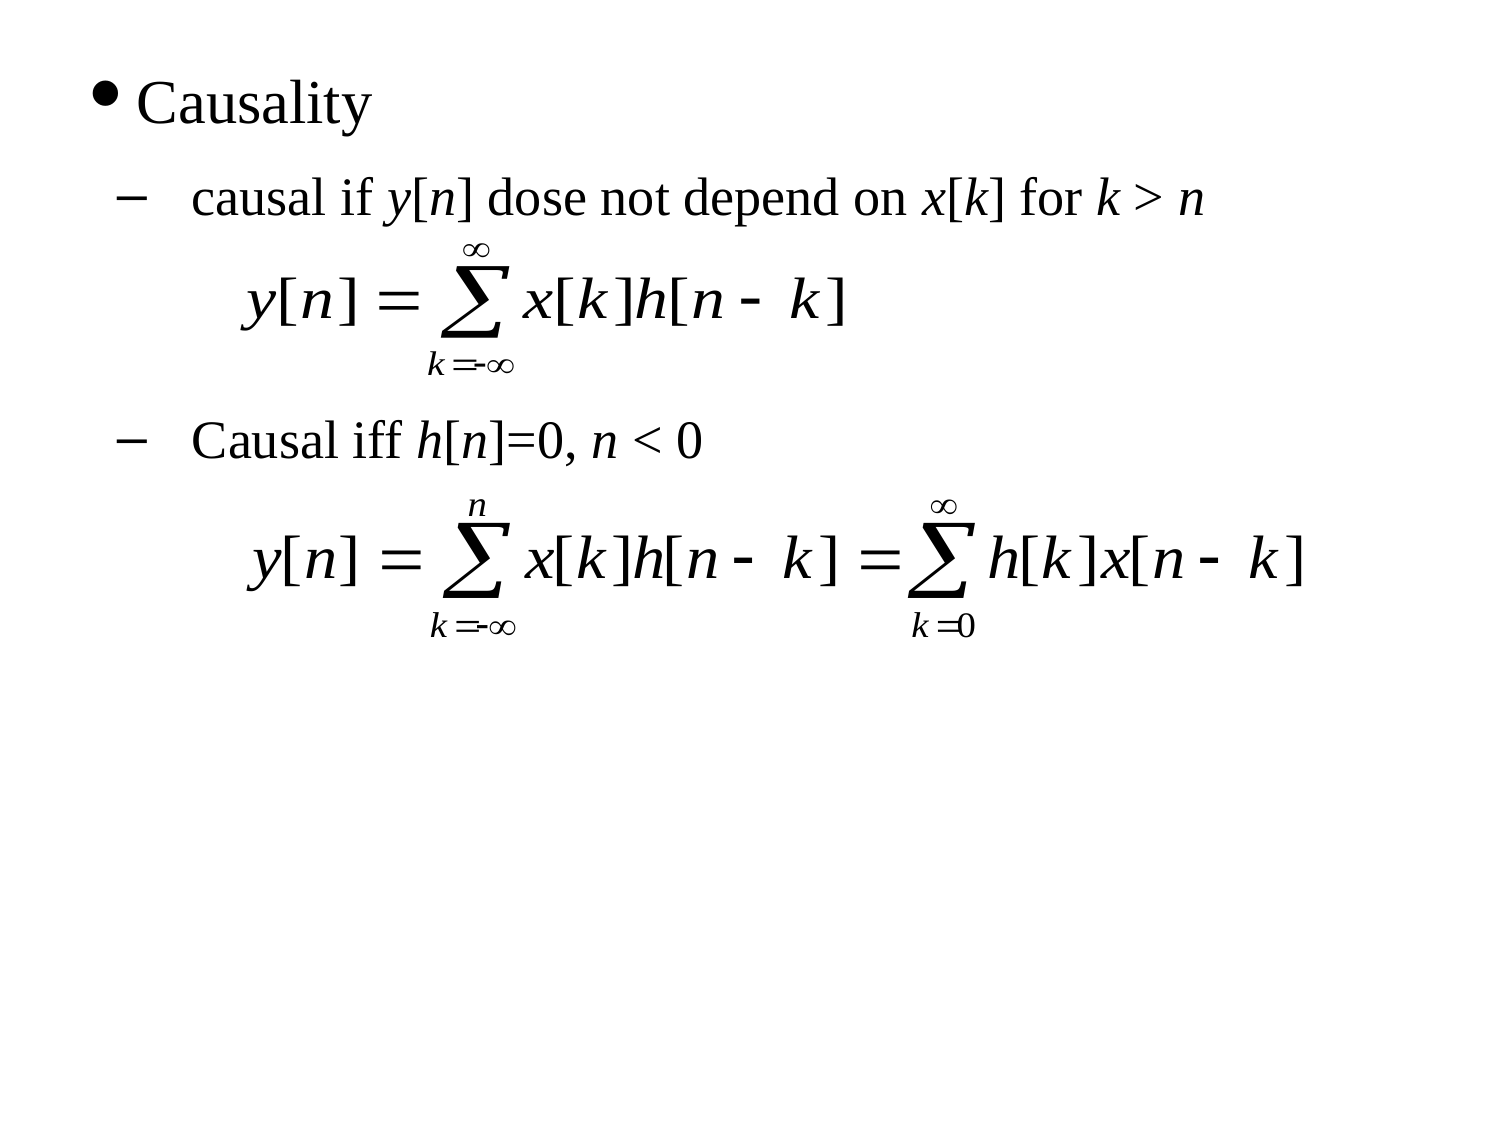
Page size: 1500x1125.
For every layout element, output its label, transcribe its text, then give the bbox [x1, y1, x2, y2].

text_box Causality causal if y[n] dose not depend on x[k] for k > n [0, 54, 1500, 234]
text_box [236, 476, 1318, 651]
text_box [228, 221, 857, 388]
text_box Causal iff h[n]=0, n < 0 [0, 396, 1500, 477]
